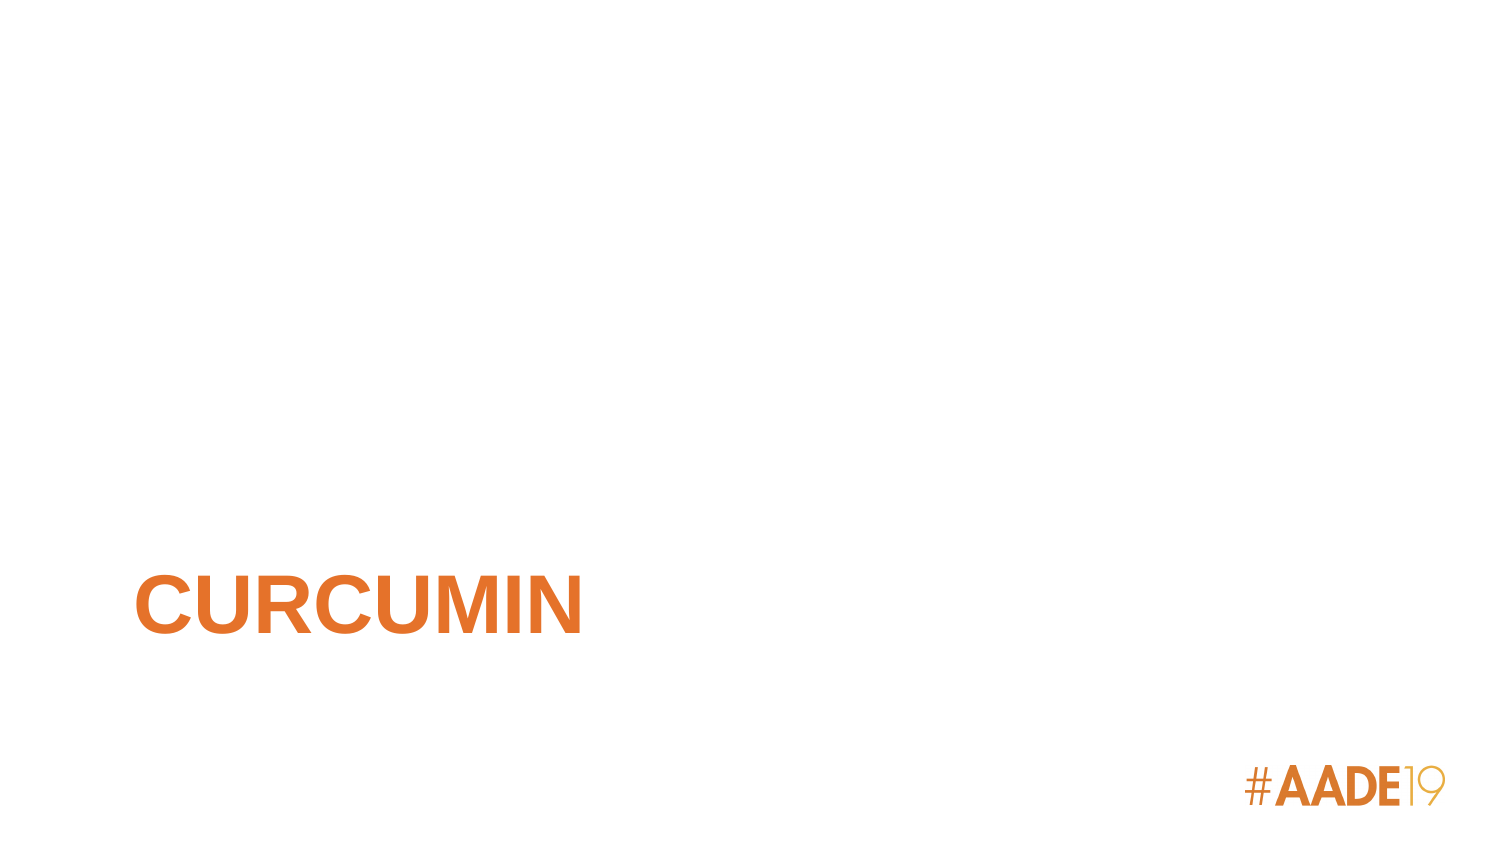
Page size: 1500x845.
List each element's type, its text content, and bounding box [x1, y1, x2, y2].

title Curcumin [118, 542, 1394, 711]
picture [1245, 765, 1445, 806]
